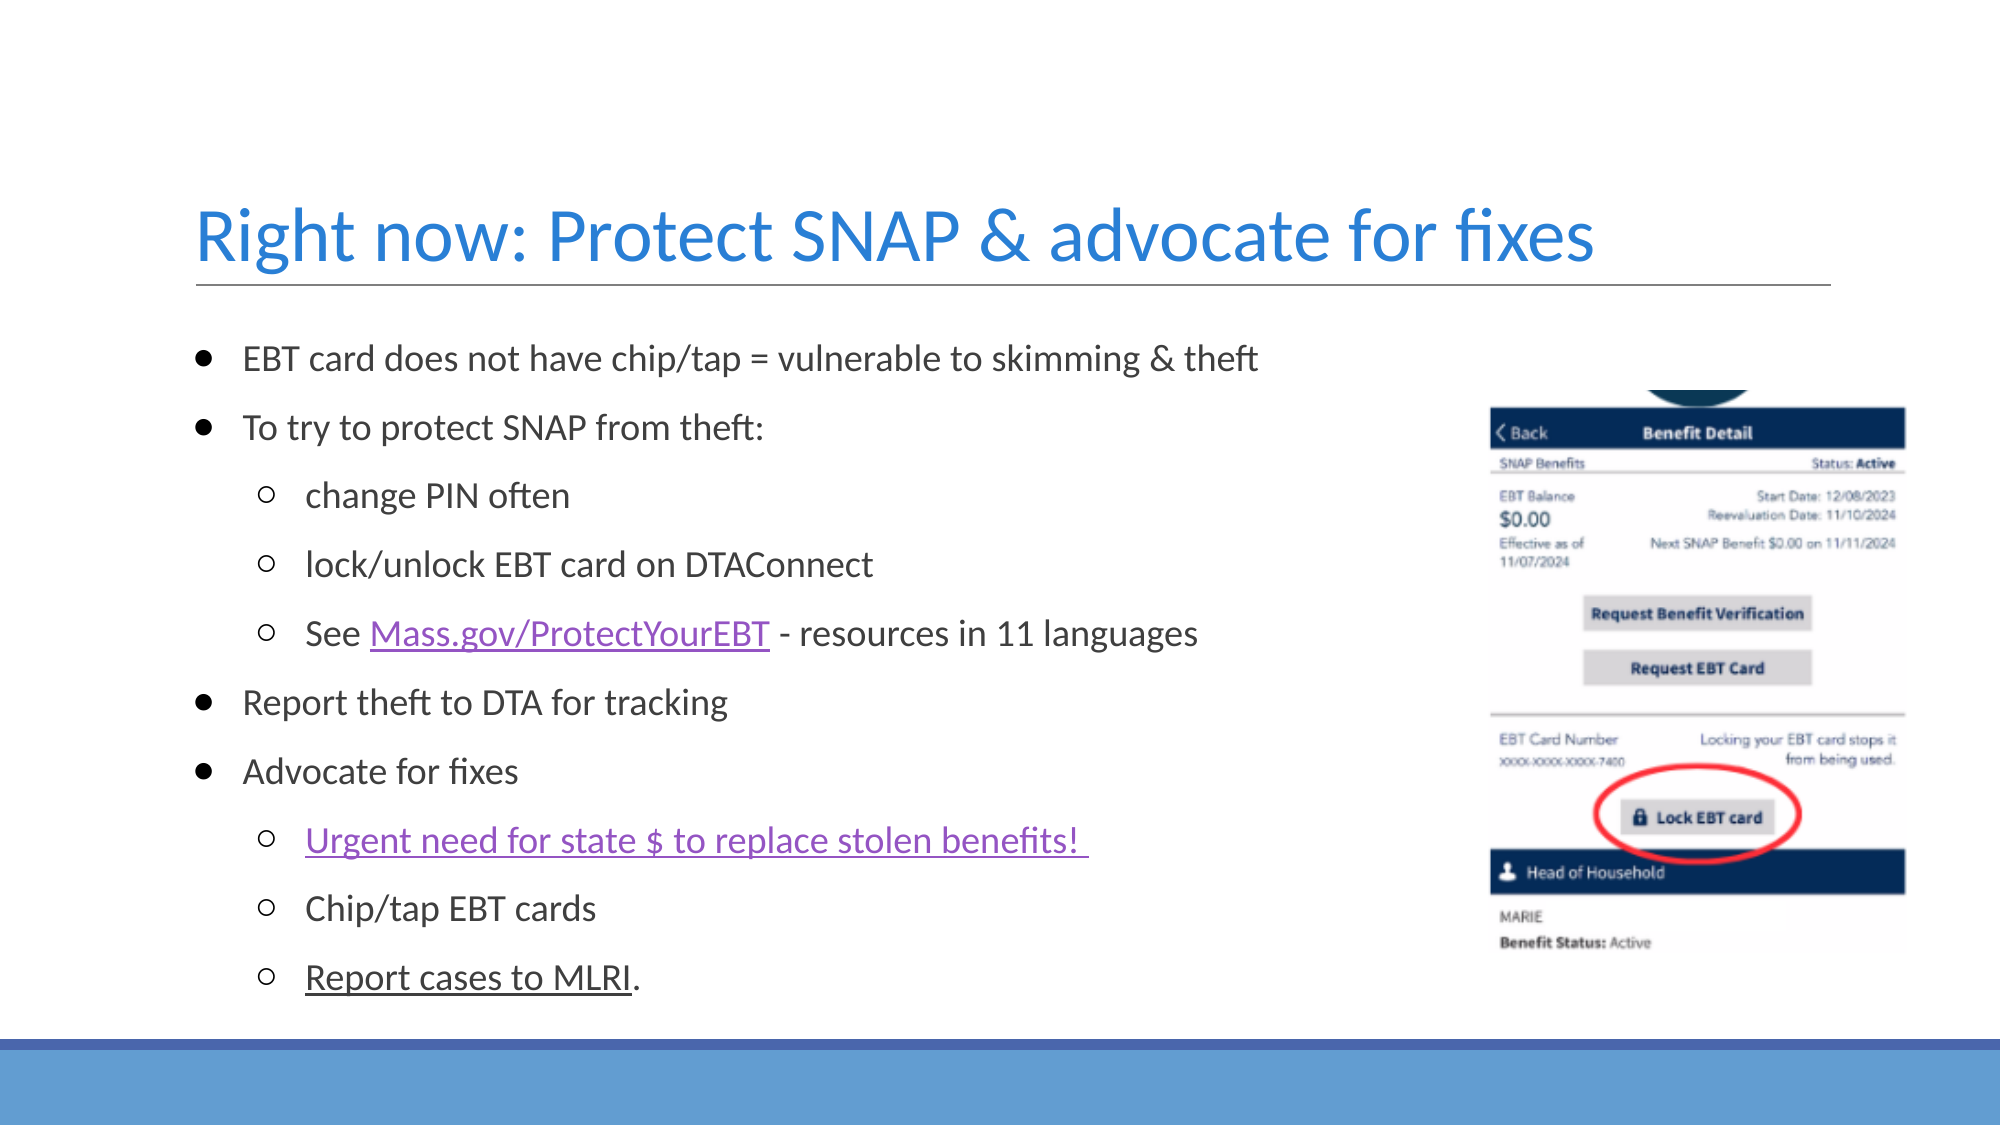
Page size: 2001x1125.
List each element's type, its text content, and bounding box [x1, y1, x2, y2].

list EBT card does not have chip/tap = vulnerable to skimming & theft To try to protect SNAP from theft: change PIN often lock/unlock EBT card on DTAConnect See Mass.gov/ProtectYourEBT - resources in 11 languages Report theft to DTA for tracking Advocate for fixes Urgent need for state $ to replace stolen benefits! Chip/tap EBT cards Report cases to MLRI. [180, 302, 1830, 1021]
picture [1479, 389, 1936, 963]
title Right now: Protect SNAP & advocate for fixes [180, 47, 1830, 285]
